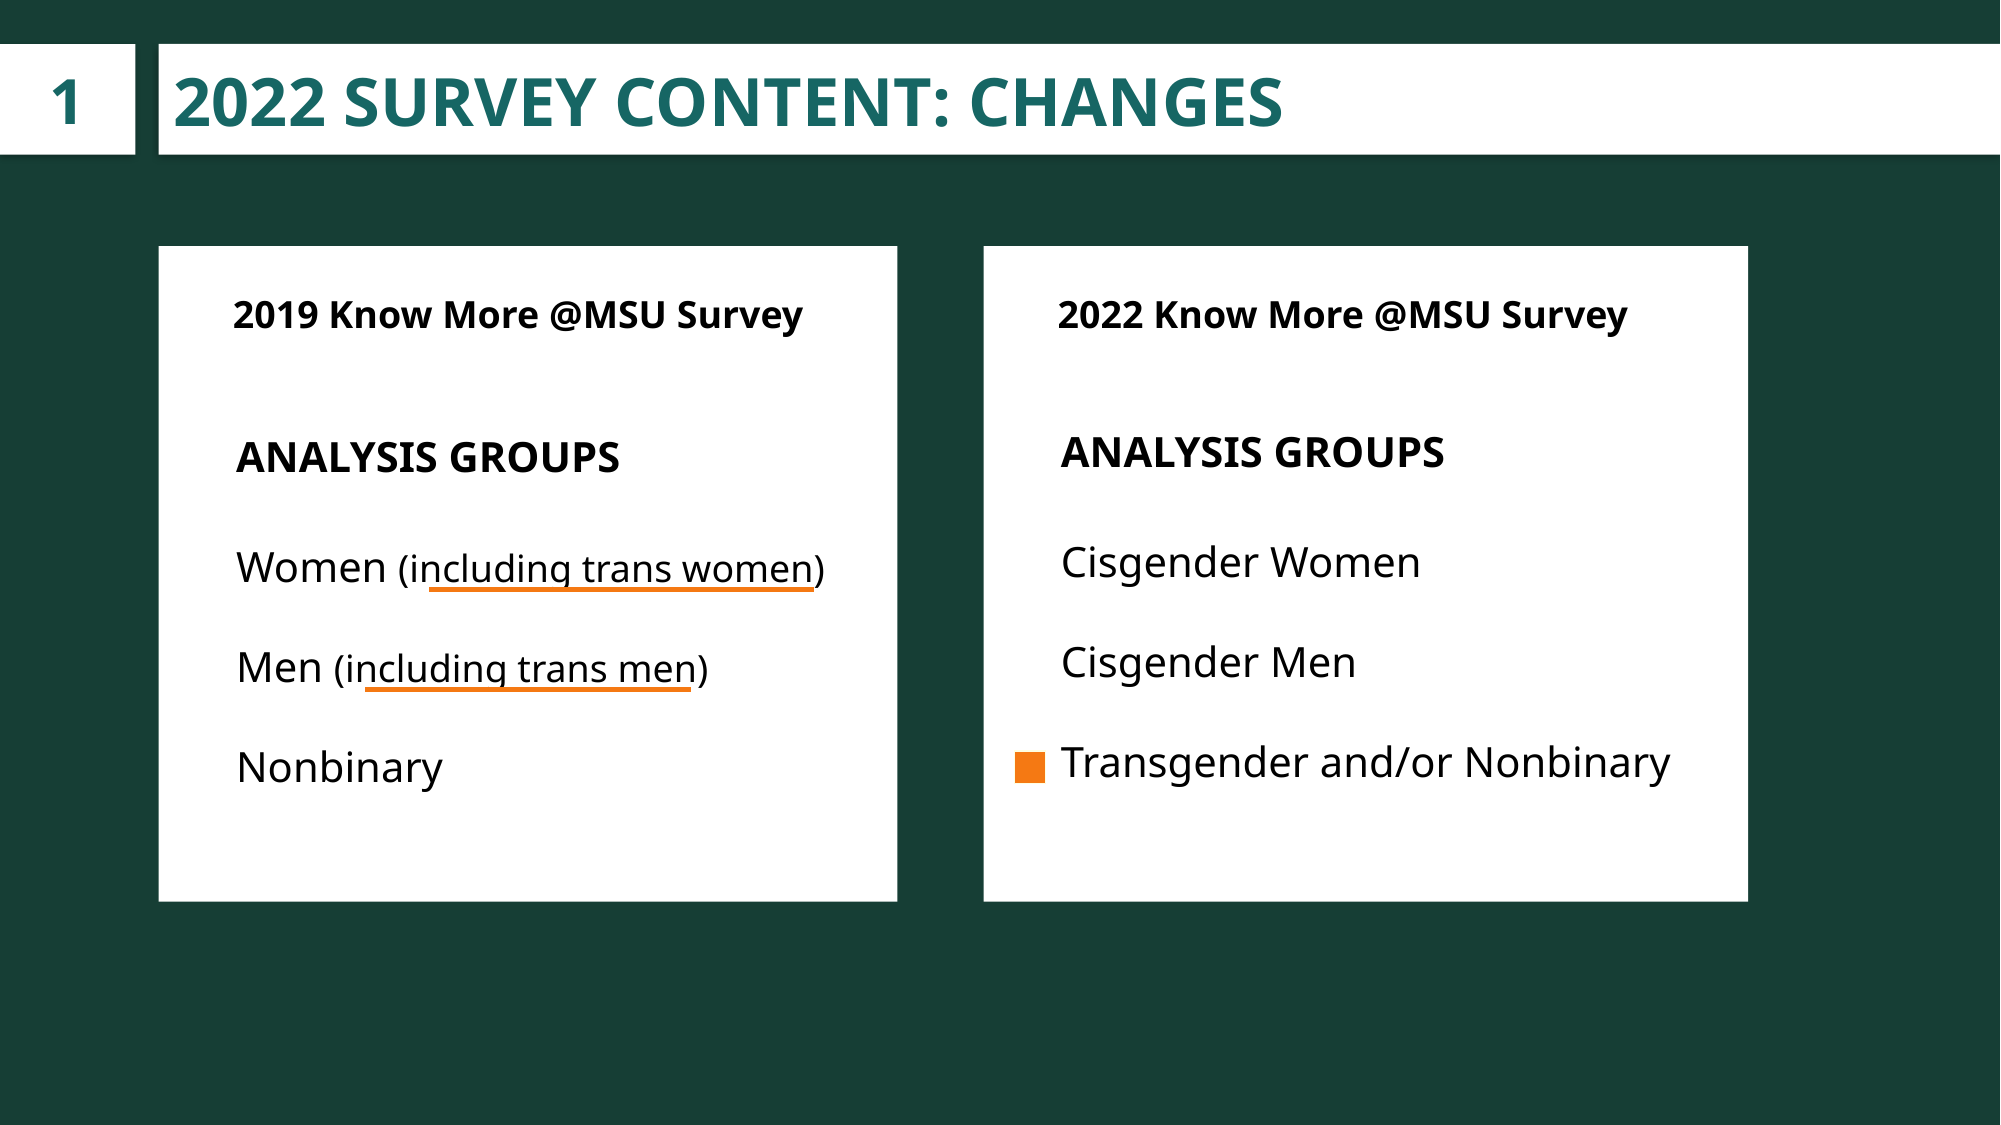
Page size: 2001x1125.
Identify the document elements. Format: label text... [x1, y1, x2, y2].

text_box 2022 SURVEY CONTENT: CHANGES [158, 43, 2000, 155]
text_box 2022 Know More @MSU Survey ANALYSIS GROUPS Cisgender Women Cisgender Men Transgender and/or Nonbinary [983, 246, 1749, 902]
text_box 1 [0, 43, 136, 155]
text_box 2019 Know More @MSU Survey ANALYSIS GROUPS Women (including trans women) Men (including trans men) Nonbinary [158, 246, 898, 902]
text_box [1014, 750, 1046, 784]
